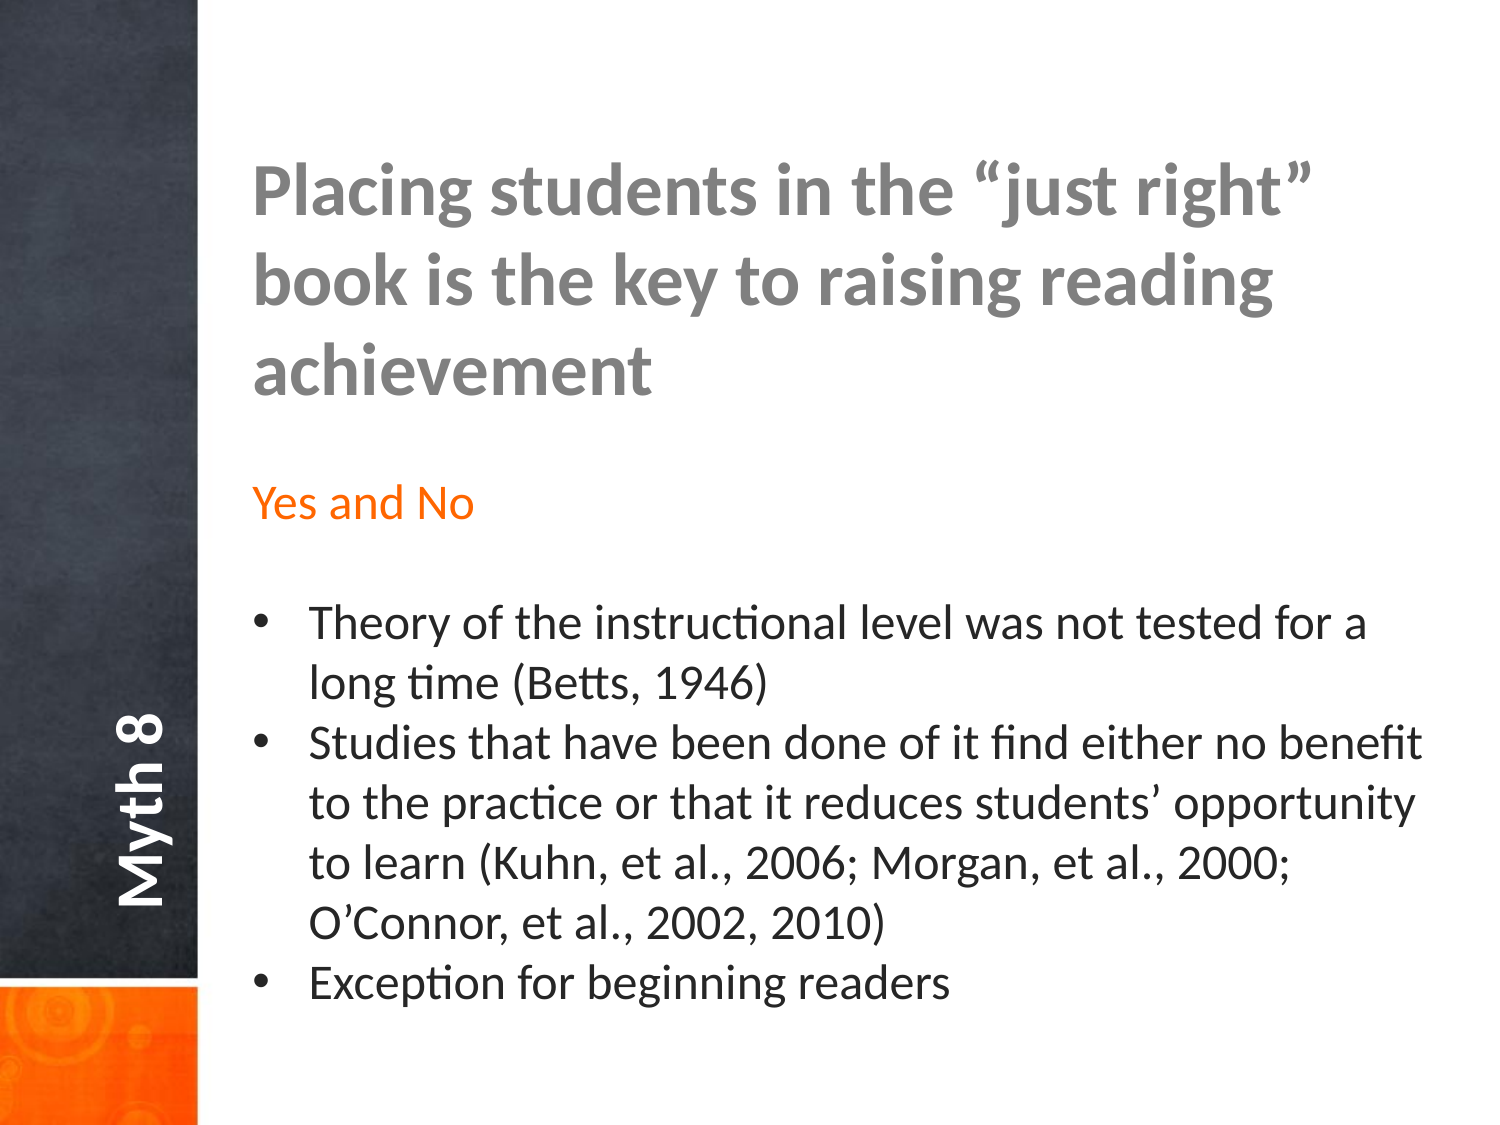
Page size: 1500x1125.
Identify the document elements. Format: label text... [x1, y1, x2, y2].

text_box Myth 8 [12, 25, 184, 925]
text_box Placing students in the “just right” book is the key to raising reading achievement Yes and No Theory of the instructional level was not tested for a long time (Betts, 1946) Studies that have been done of it find either no benefit to the practice or that it reduces students’ opportunity to learn (Kuhn, et al., 2006; Morgan, et al., 2000; O’Connor, et al., 2002, 2010) Exception for beginning readers [237, 132, 1463, 1121]
picture [0, 0, 1500, 1125]
